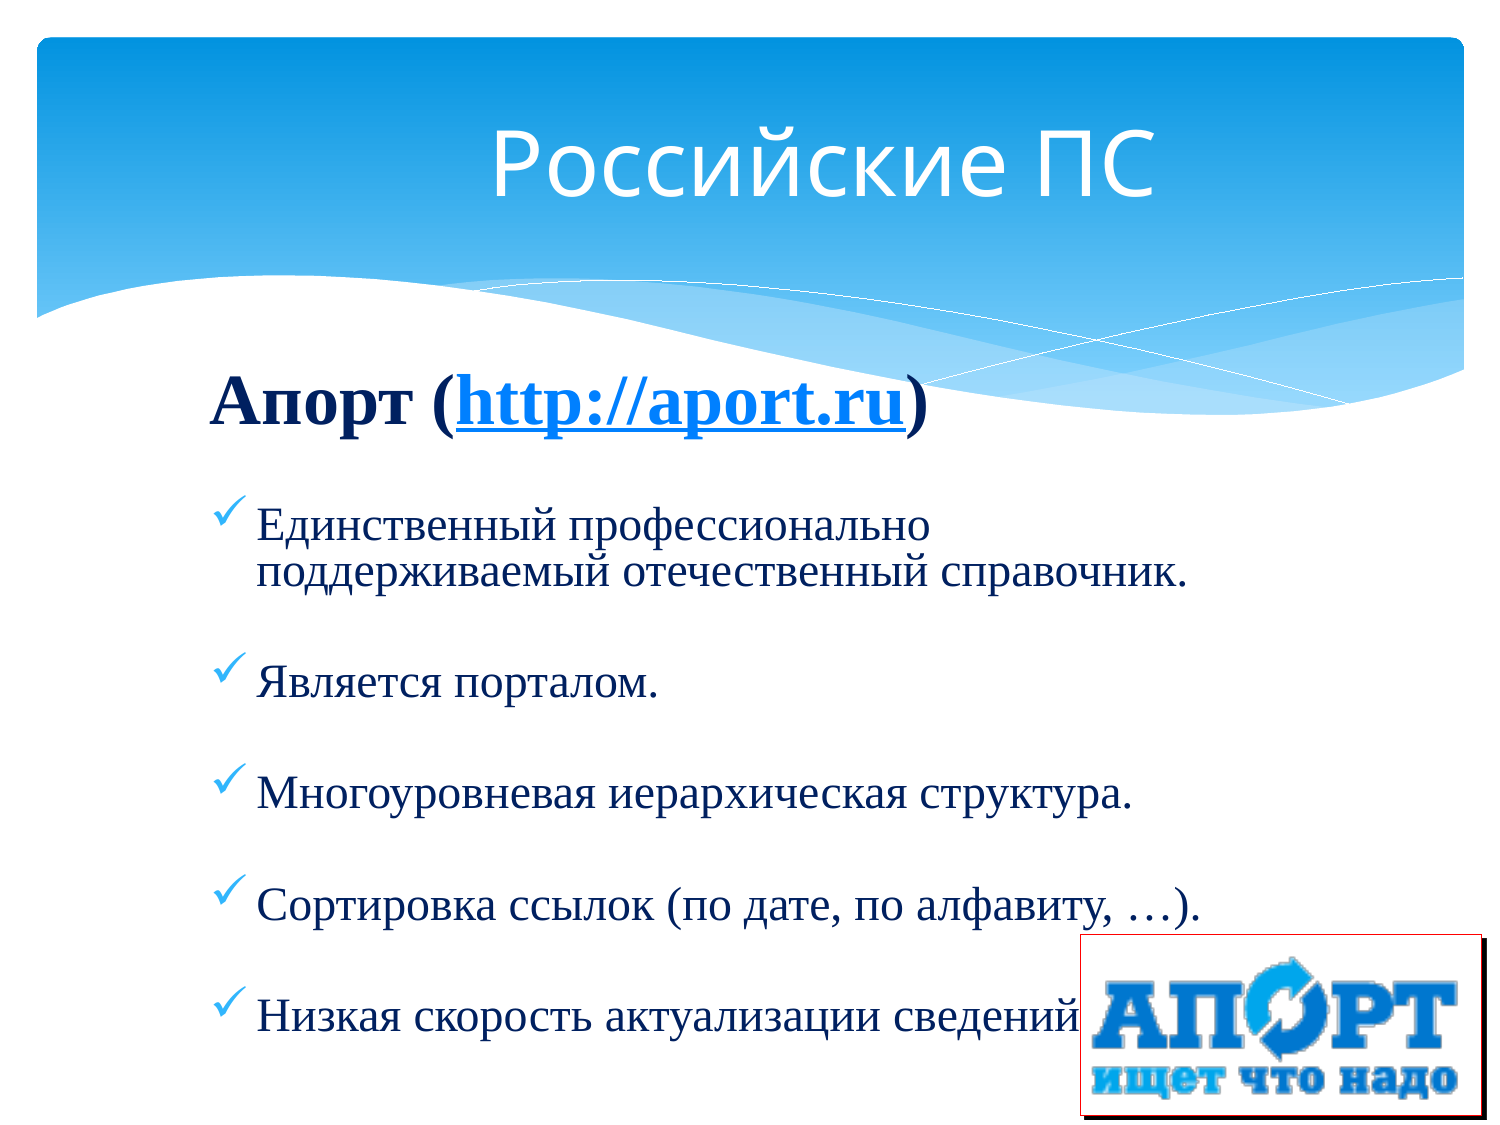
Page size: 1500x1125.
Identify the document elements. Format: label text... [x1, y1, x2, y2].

list Апорт (http://aport.ru) Единственный профессионально поддерживаемый отечественный справочник. Является порталом. Многоуровневая иерархическая структура. Сортировка ссылок (по дате, по алфавиту, …). Низкая скорость актуализации сведений. [194, 361, 1245, 1059]
picture [1080, 934, 1483, 1116]
title Российские ПС [289, 66, 1358, 254]
